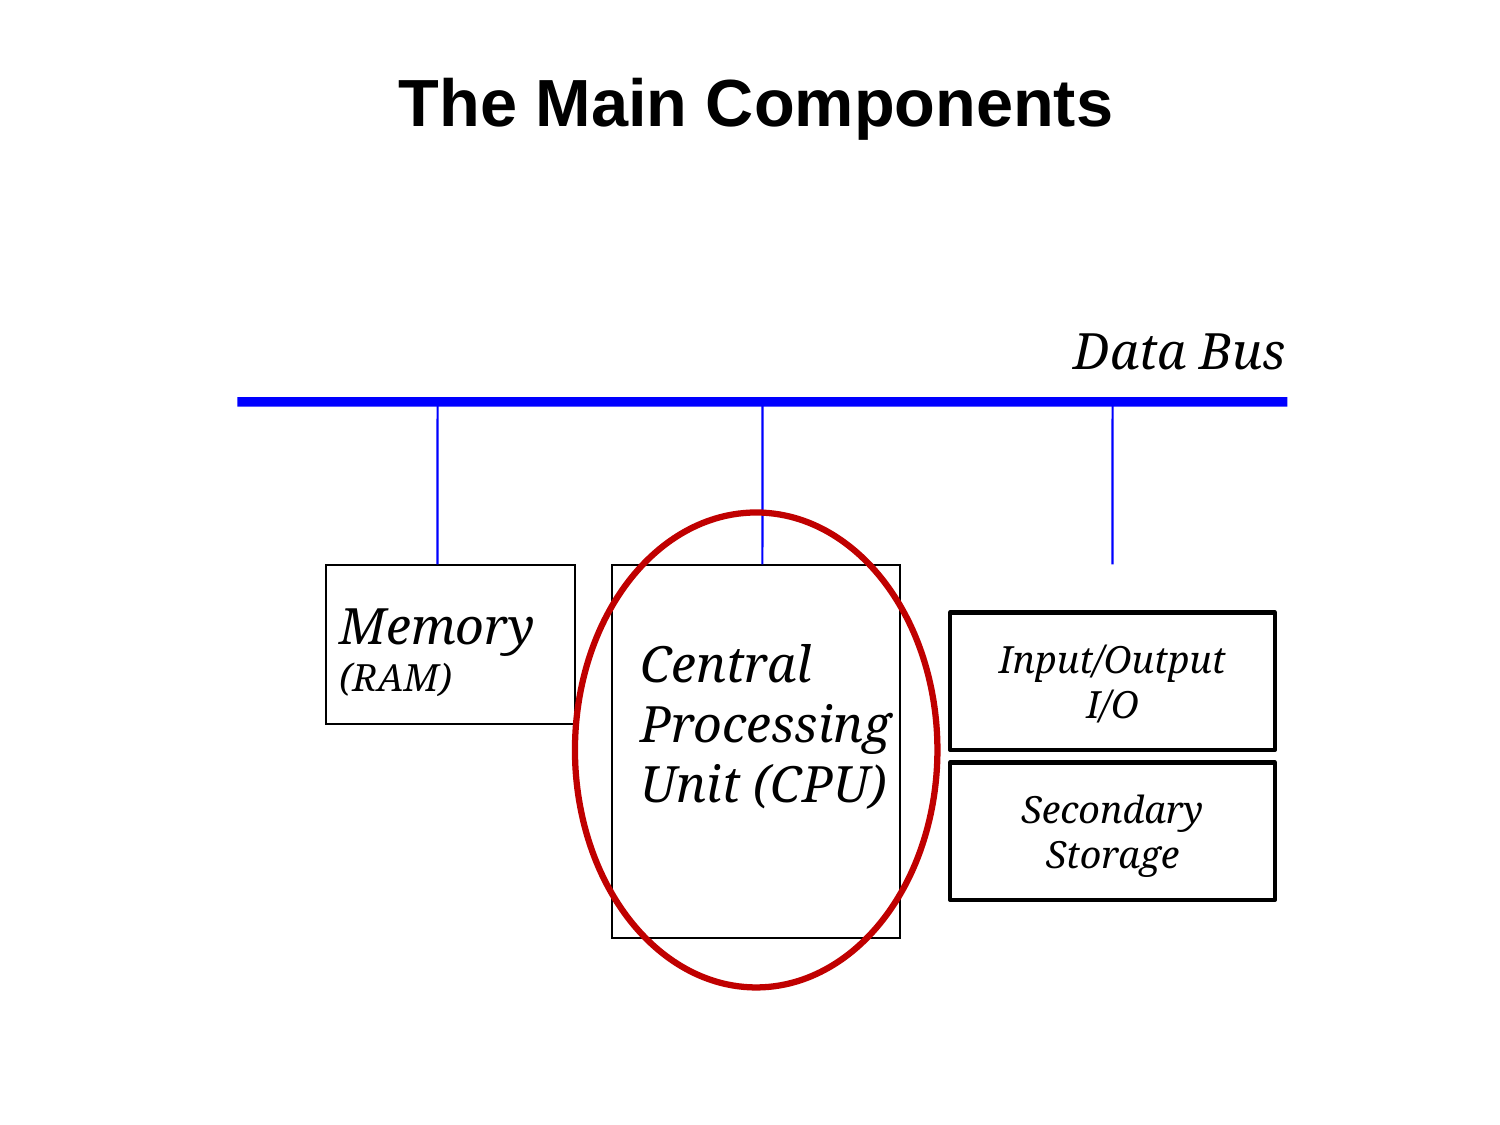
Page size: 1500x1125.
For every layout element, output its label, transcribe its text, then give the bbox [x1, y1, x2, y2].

text_box [650, 946, 862, 990]
title The Main Components [31, 24, 1482, 175]
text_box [237, 311, 1300, 939]
